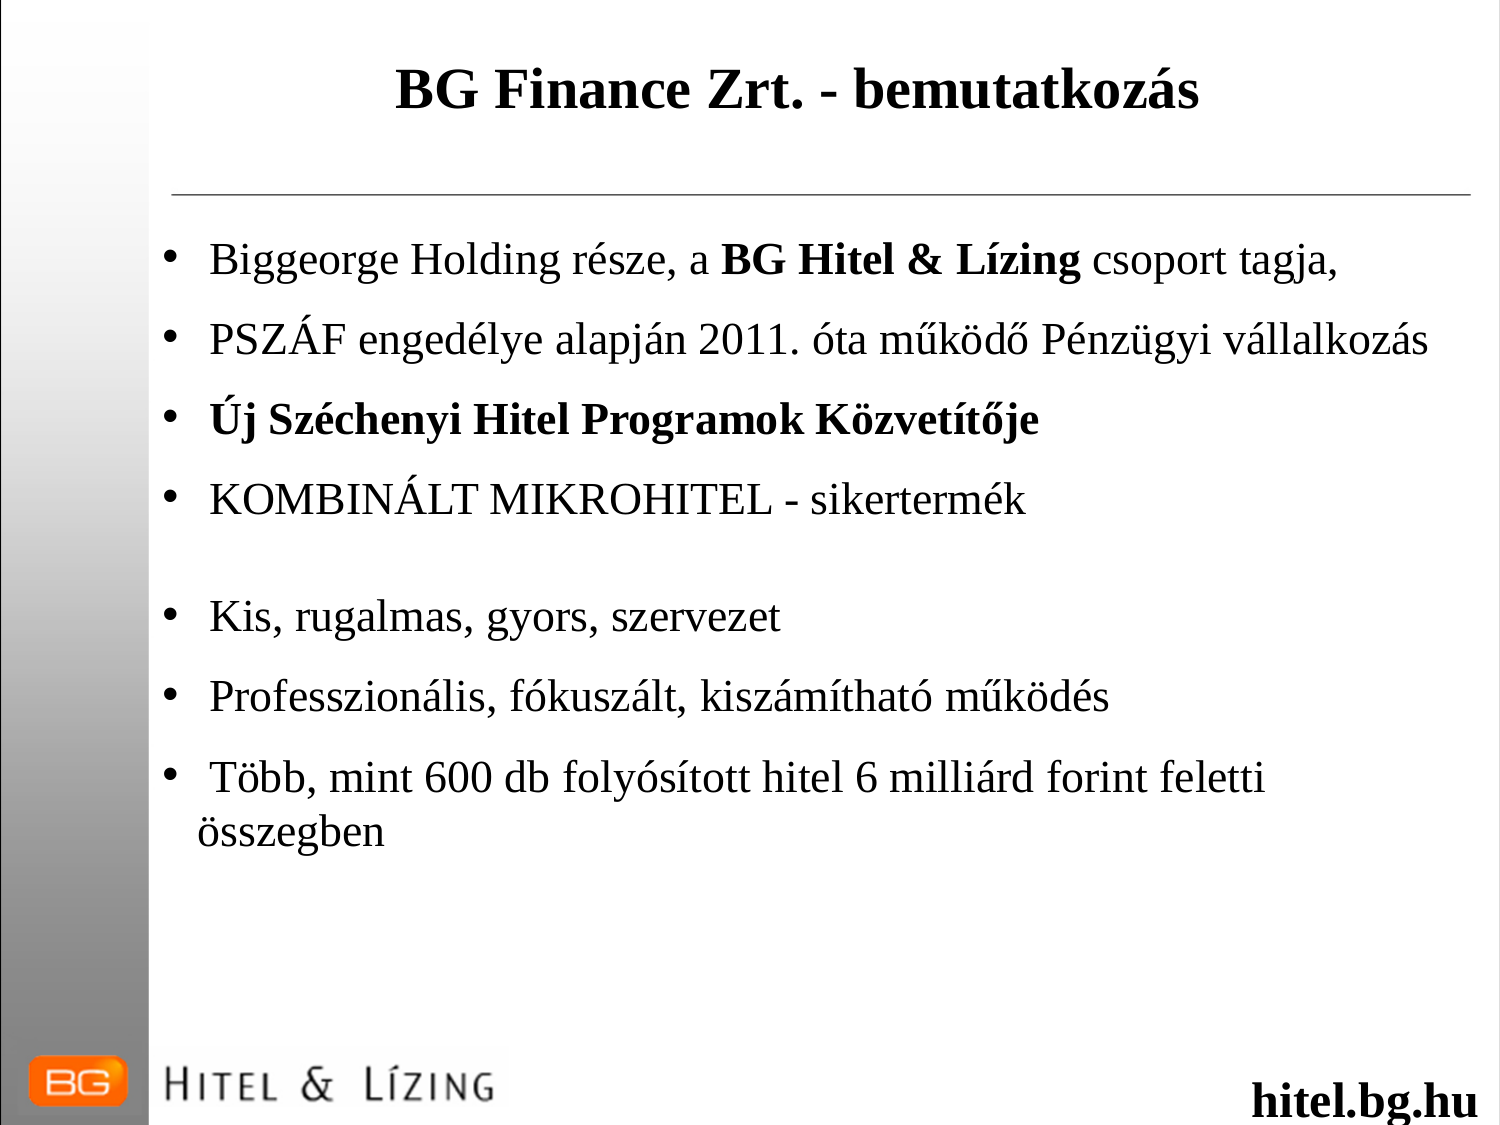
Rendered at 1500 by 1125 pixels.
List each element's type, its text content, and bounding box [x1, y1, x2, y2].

text_box BG Finance Zrt. - bemutatkozás [306, 42, 1291, 128]
text_box Biggeorge Holding része, a BG Hitel & Lízing csoport tagja, PSZÁF engedélye alapján 2011. óta működő Pénzügyi vállalkozás Új Széchenyi Hitel Programok Közvetítője KOMBINÁLT MIKROHITEL - sikertermék Kis, rugalmas, gyors, szervezet Professzionális, fókuszált, kiszámítható működés Több, mint 600 db folyósított hitel 6 milliárd forint feletti összegben [147, 221, 1471, 864]
picture [0, 0, 1500, 1125]
text_box hitel.bg.hu [1216, 1029, 1495, 1125]
